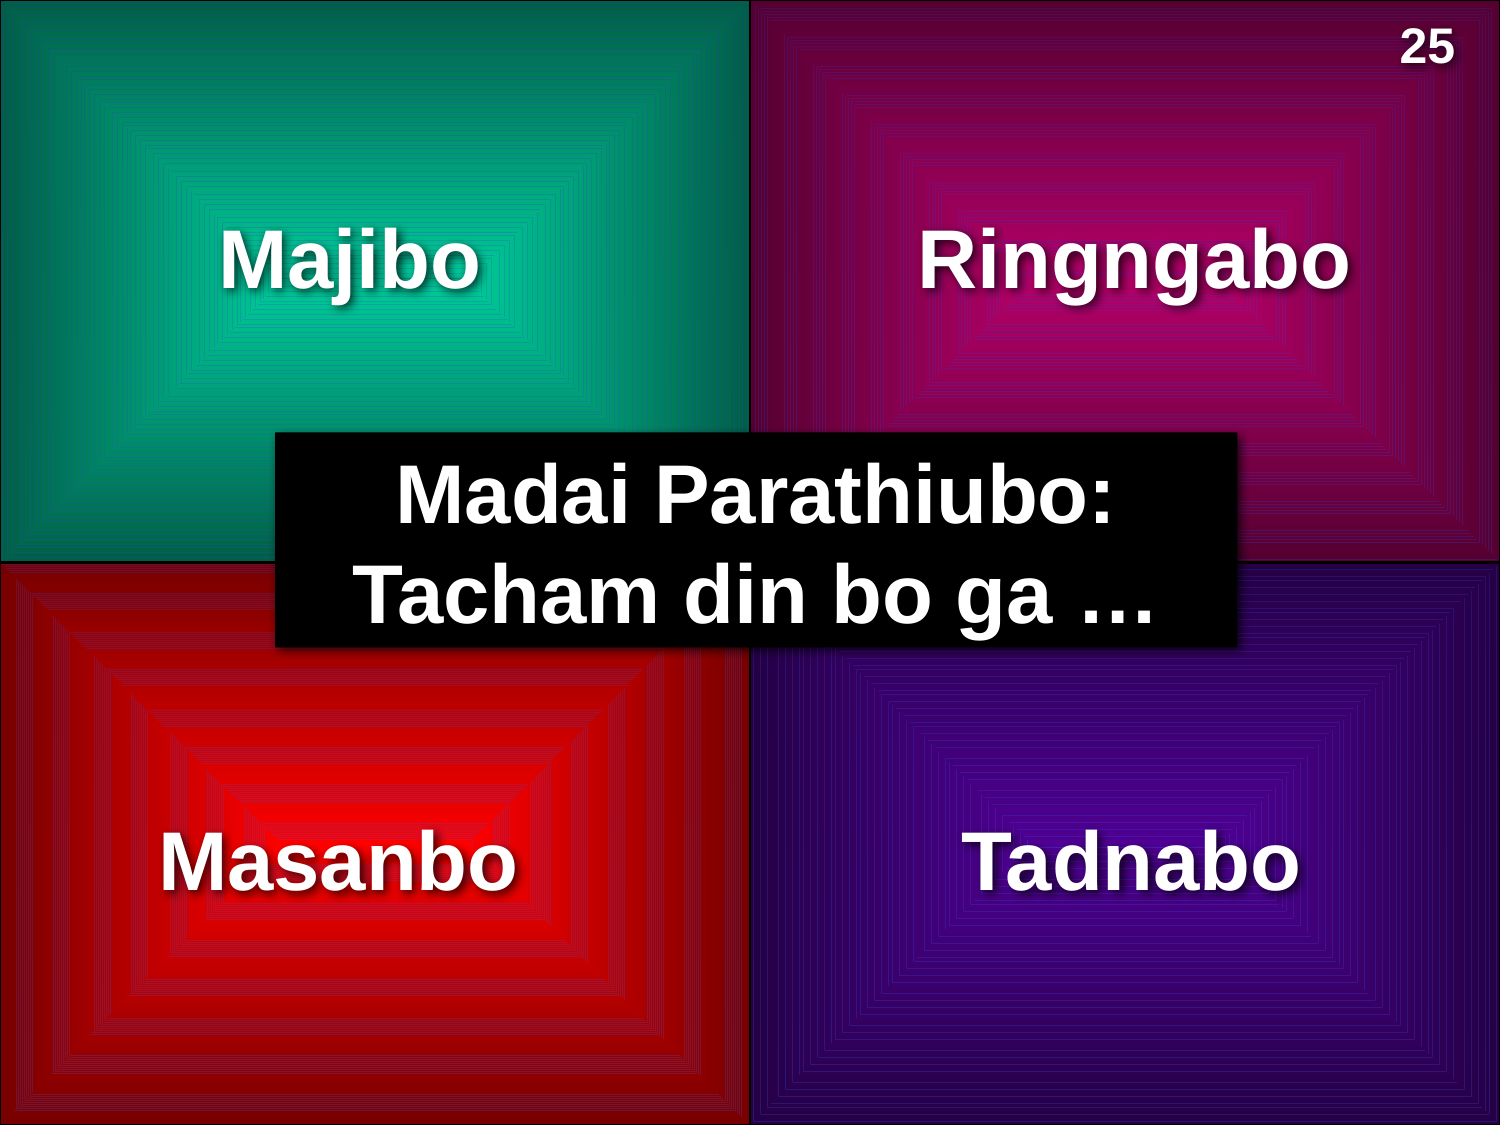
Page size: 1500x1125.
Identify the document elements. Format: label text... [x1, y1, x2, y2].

title Madai Parathiubo: Tacham din bo ga … [275, 432, 1238, 648]
text_box Masanbo [124, 800, 575, 915]
text_box Ringngabo [862, 197, 1407, 313]
text_box Tadnabo [906, 800, 1357, 915]
text_box [749, 0, 1500, 562]
text_box [0, 562, 750, 1125]
text_box [750, 562, 1500, 1125]
text_box Majibo [193, 197, 507, 313]
text_box 25 [1384, 6, 1500, 82]
text_box [0, 0, 749, 562]
